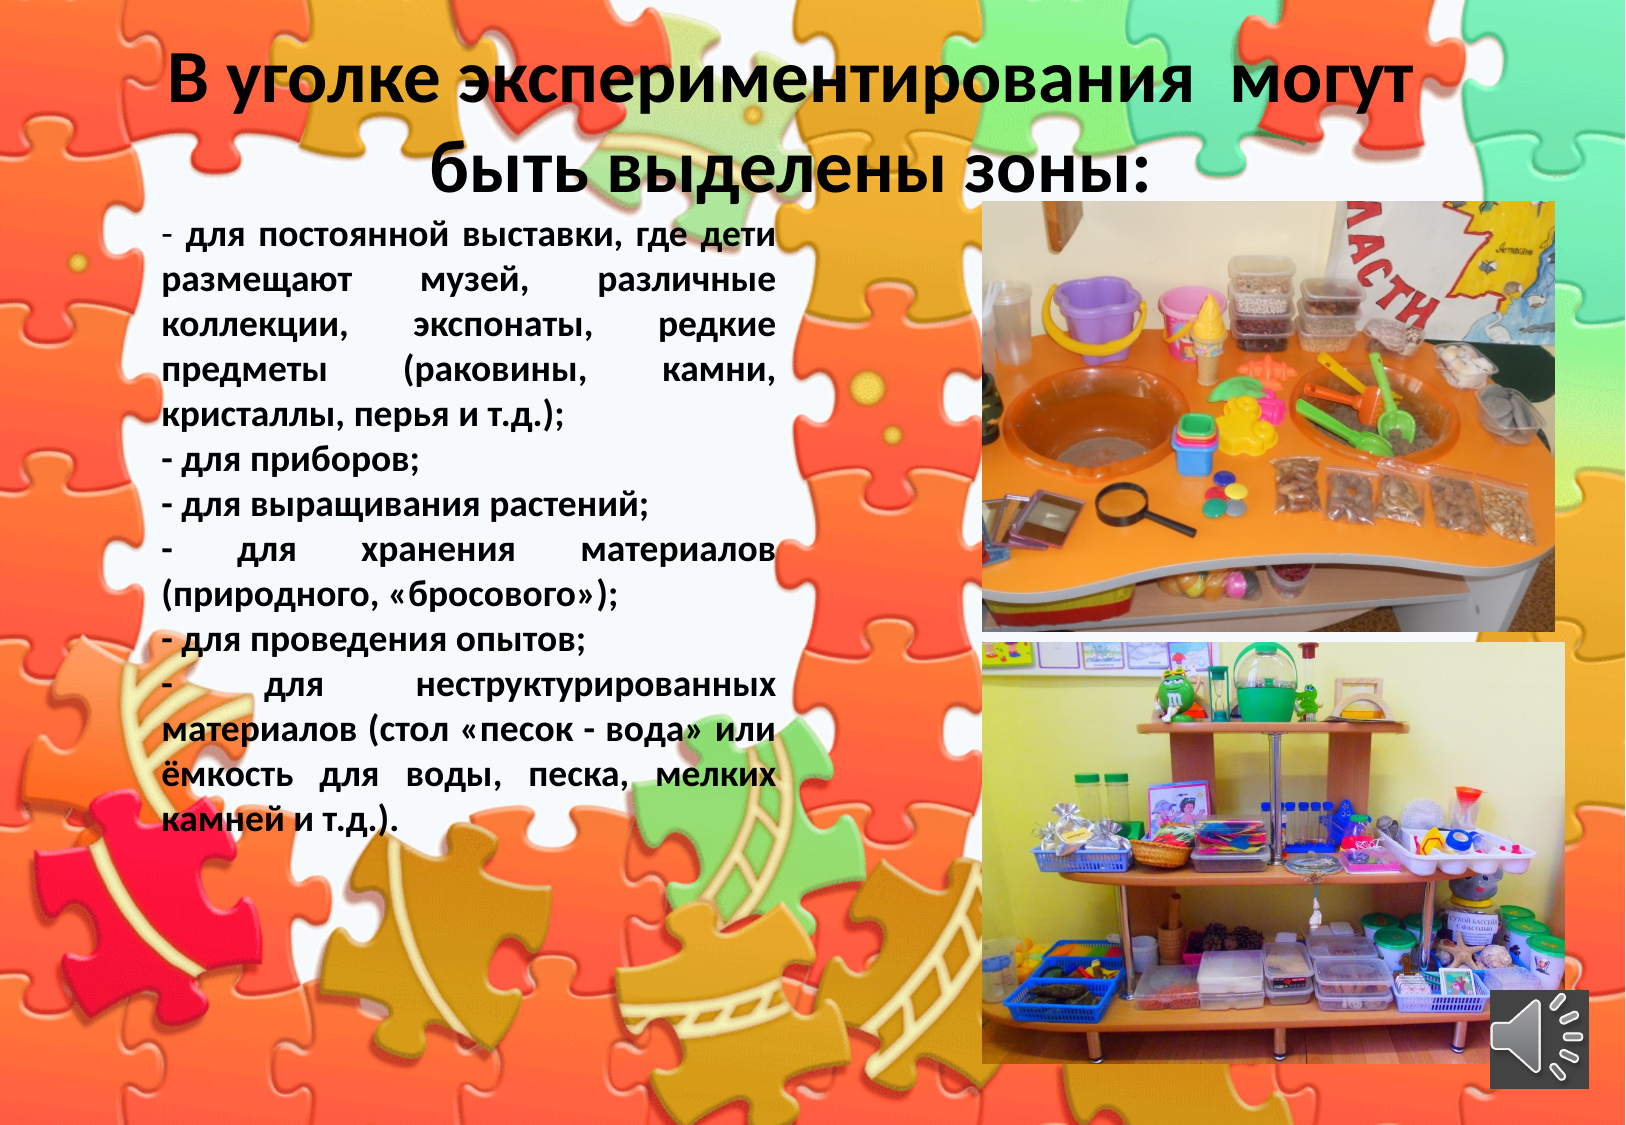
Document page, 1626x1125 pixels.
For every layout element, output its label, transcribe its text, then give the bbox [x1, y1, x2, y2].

text_box - для постоянной выставки, где дети размещают музей, различные коллекции, экспонаты, редкие предметы (раковины, камни, кристаллы, перья и т.д.); - для приборов; - для выращивания растений; - для хранения материалов (природного, «бросового»); - для проведения опытов; - для неструктурированных материалов (стол «песок - вода» или ёмкость для воды, песка, мелких камней и т.д.). [146, 201, 792, 847]
text_box В уголке экспериментирования могут быть выделены зоны: [74, 19, 1509, 215]
picture [0, 0, 1625, 1125]
